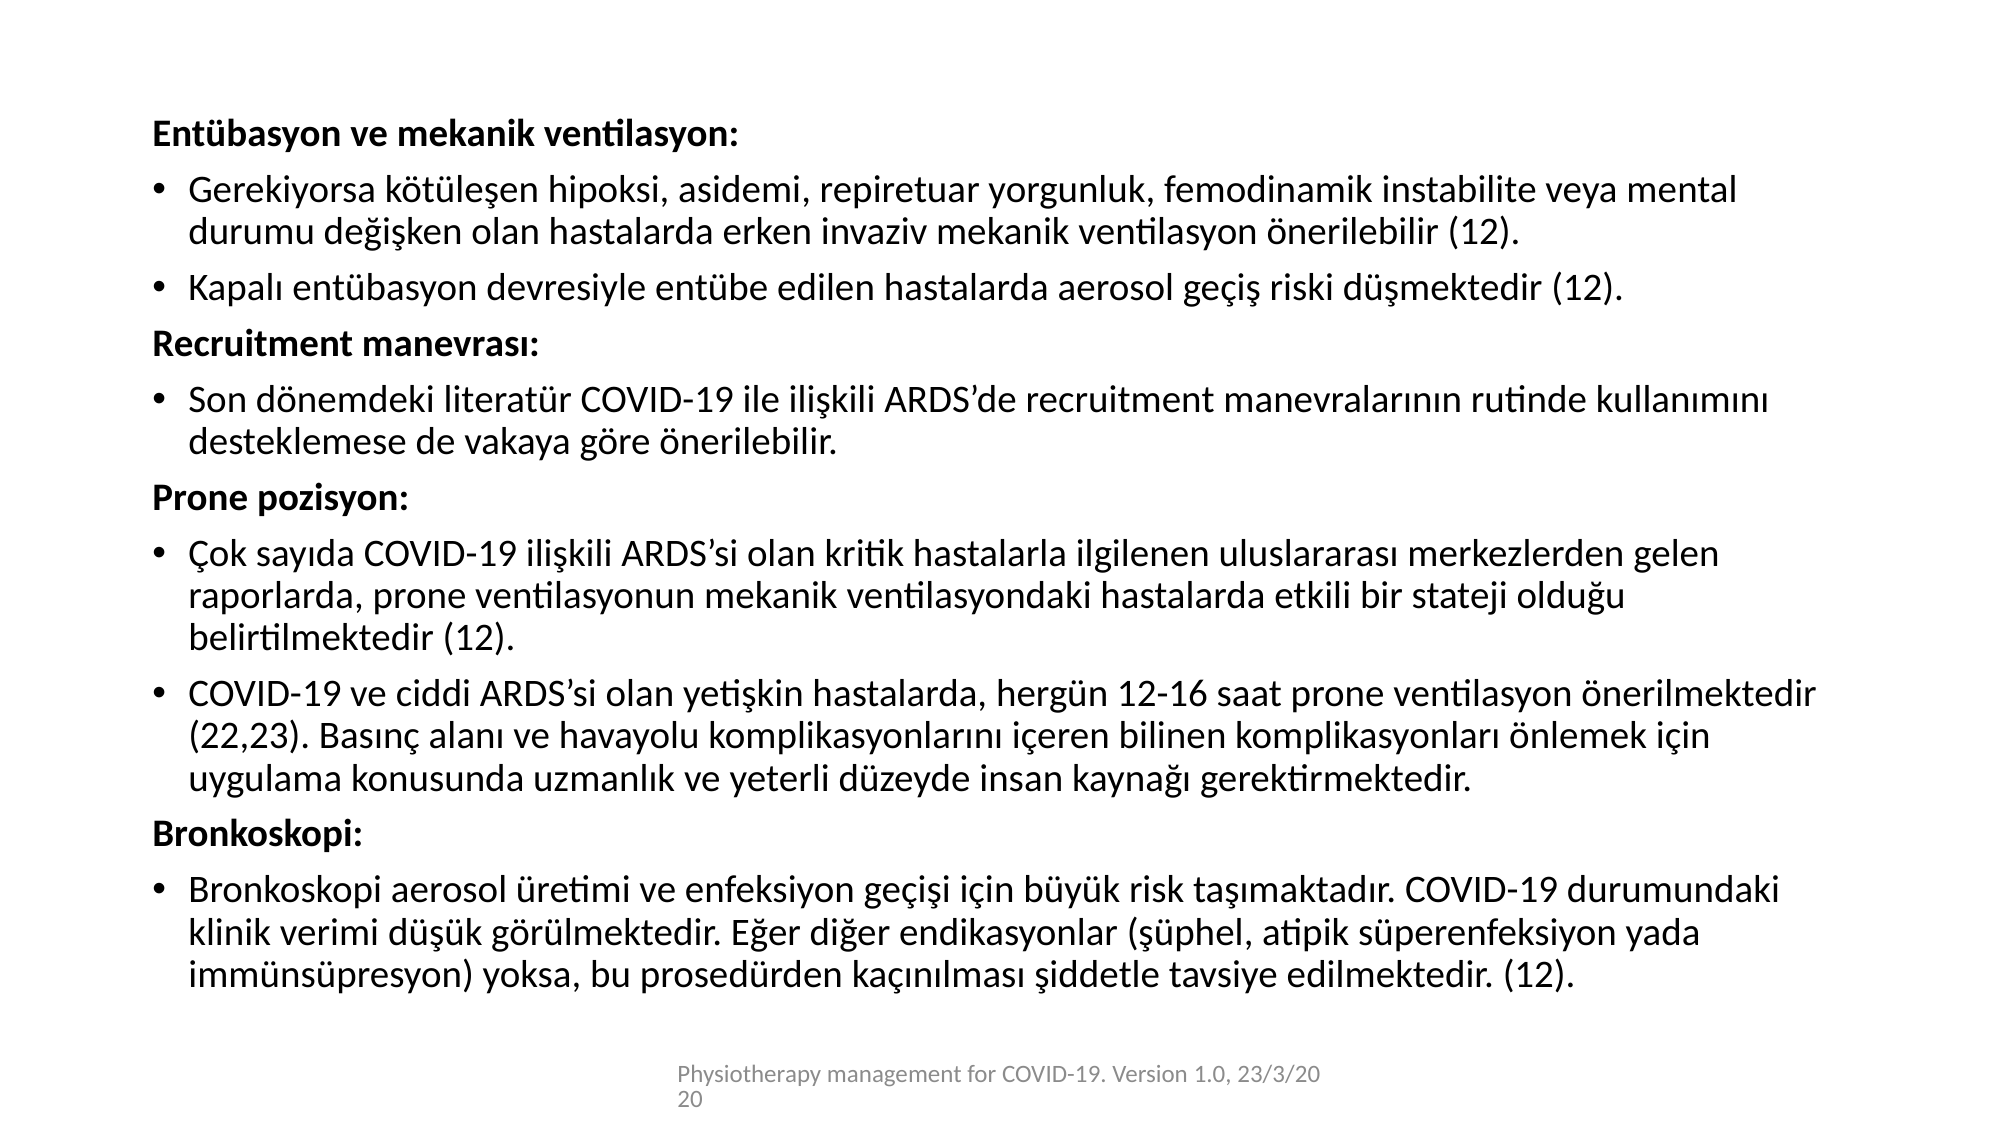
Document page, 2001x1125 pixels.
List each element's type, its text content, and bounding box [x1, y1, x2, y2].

list Entübasyon ve mekanik ventilasyon: Gerekiyorsa kötüleşen hipoksi, asidemi, repiretuar yorgunluk, femodinamik instabilite veya mental durumu değişken olan hastalarda erken invaziv mekanik ventilasyon önerilebilir (12). Kapalı entübasyon devresiyle entübe edilen hastalarda aerosol geçiş riski düşmektedir (12). Recruitment manevrası: Son dönemdeki literatür COVID-19 ile ilişkili ARDS’de recruitment manevralarının rutinde kullanımını desteklemese de vakaya göre önerilebilir. Prone pozisyon: Çok sayıda COVID-19 ilişkili ARDS’si olan kritik hastalarla ilgilenen uluslararası merkezlerden gelen raporlarda, prone ventilasyonun mekanik ventilasyondaki hastalarda etkili bir stateji olduğu belirtilmektedir (12). COVID-19 ve ciddi ARDS’si olan yetişkin hastalarda, hergün 12-16 saat prone ventilasyon önerilmektedir (22,23). Basınç alanı ve havayolu komplikasyonlarını içeren bilinen komplikasyonları önlemek için uygulama konusunda uzmanlık ve yeterli düzeyde insan kaynağı gerektirmektedir. Bronkoskopi: Bronkoskopi aerosol üretimi ve enfeksiyon geçişi için büyük risk taşımaktadır. COVID-19 durumundaki klinik verimi düşük görülmektedir. Eğer diğer endikasyonlar (şüphel, atipik süperenfeksiyon yada immünsüpresyon) yoksa, bu prosedürden kaçınılması şiddetle tavsiye edilmektedir. (12). [137, 105, 1863, 1014]
footer Physiotherapy management for COVID-19. Version 1.0, 23/3/2020 [662, 1042, 1338, 1103]
